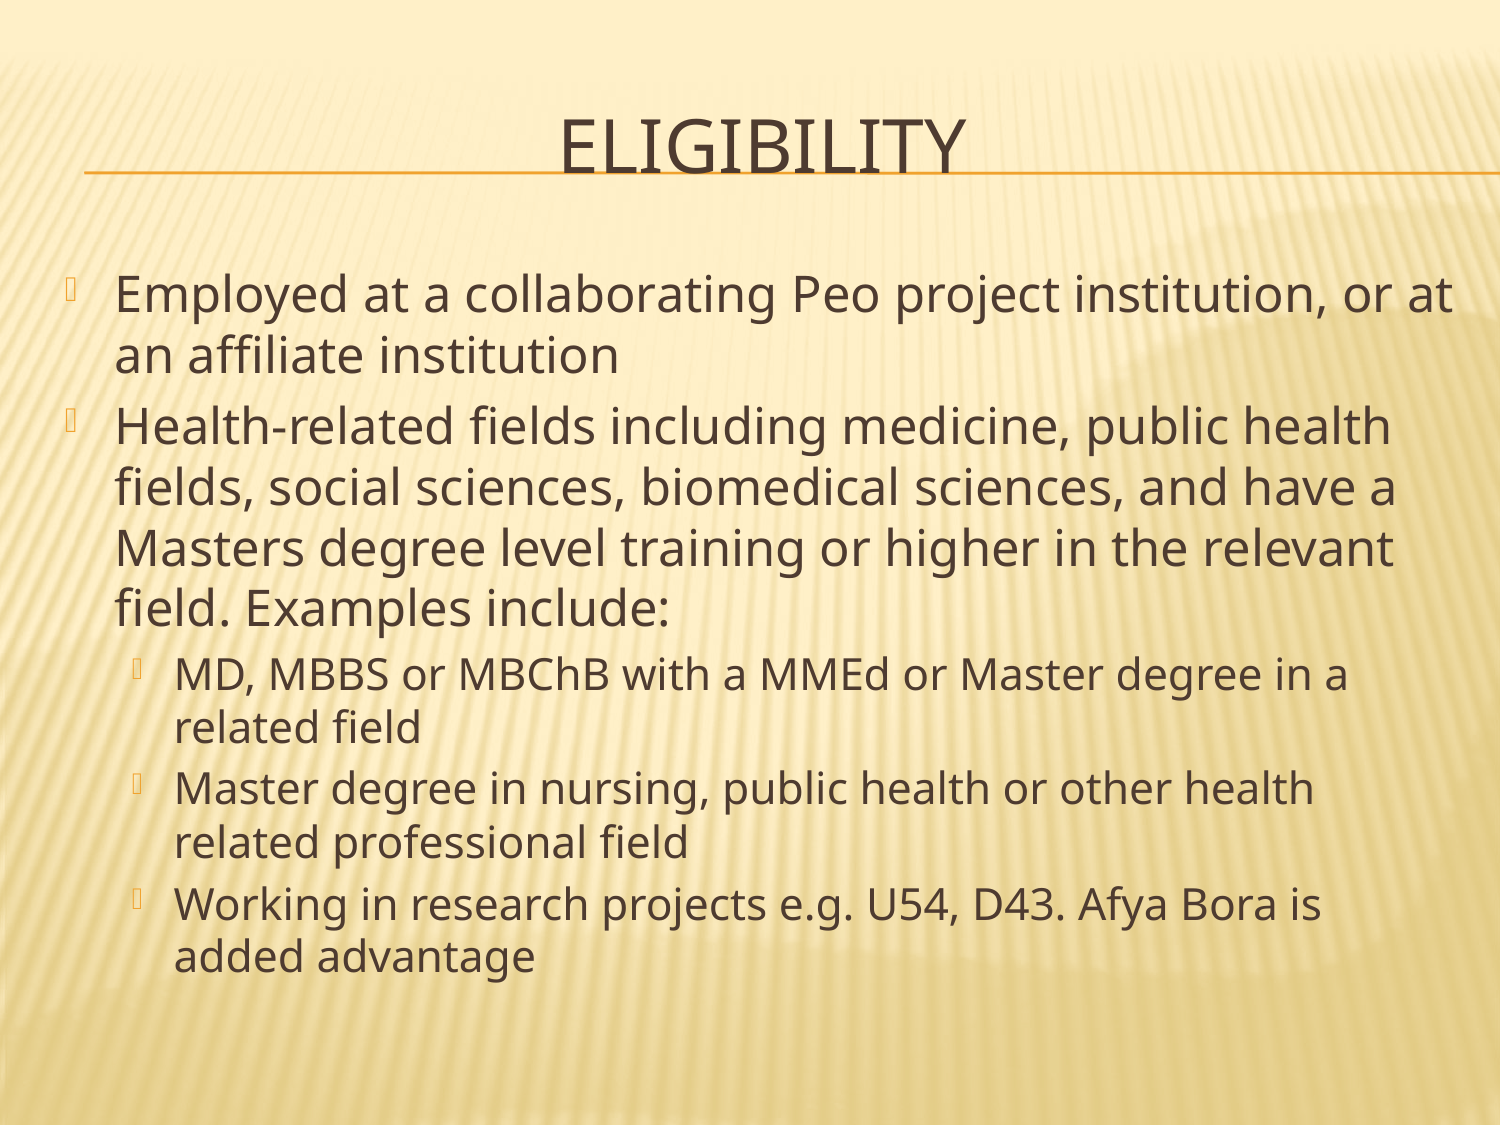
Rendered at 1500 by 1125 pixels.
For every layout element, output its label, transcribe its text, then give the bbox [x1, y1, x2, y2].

title Eligibility [50, 75, 1475, 213]
list Employed at a collaborating Peo project institution, or at an affiliate institution Health-related fields including medicine, public health fields, social sciences, biomedical sciences, and have a Masters degree level training or higher in the relevant field. Examples include: MD, MBBS or MBChB with a MMEd or Master degree in a related field Master degree in nursing, public health or other health related professional field Working in research projects e.g. U54, D43. Afya Bora is added advantage [50, 254, 1475, 998]
